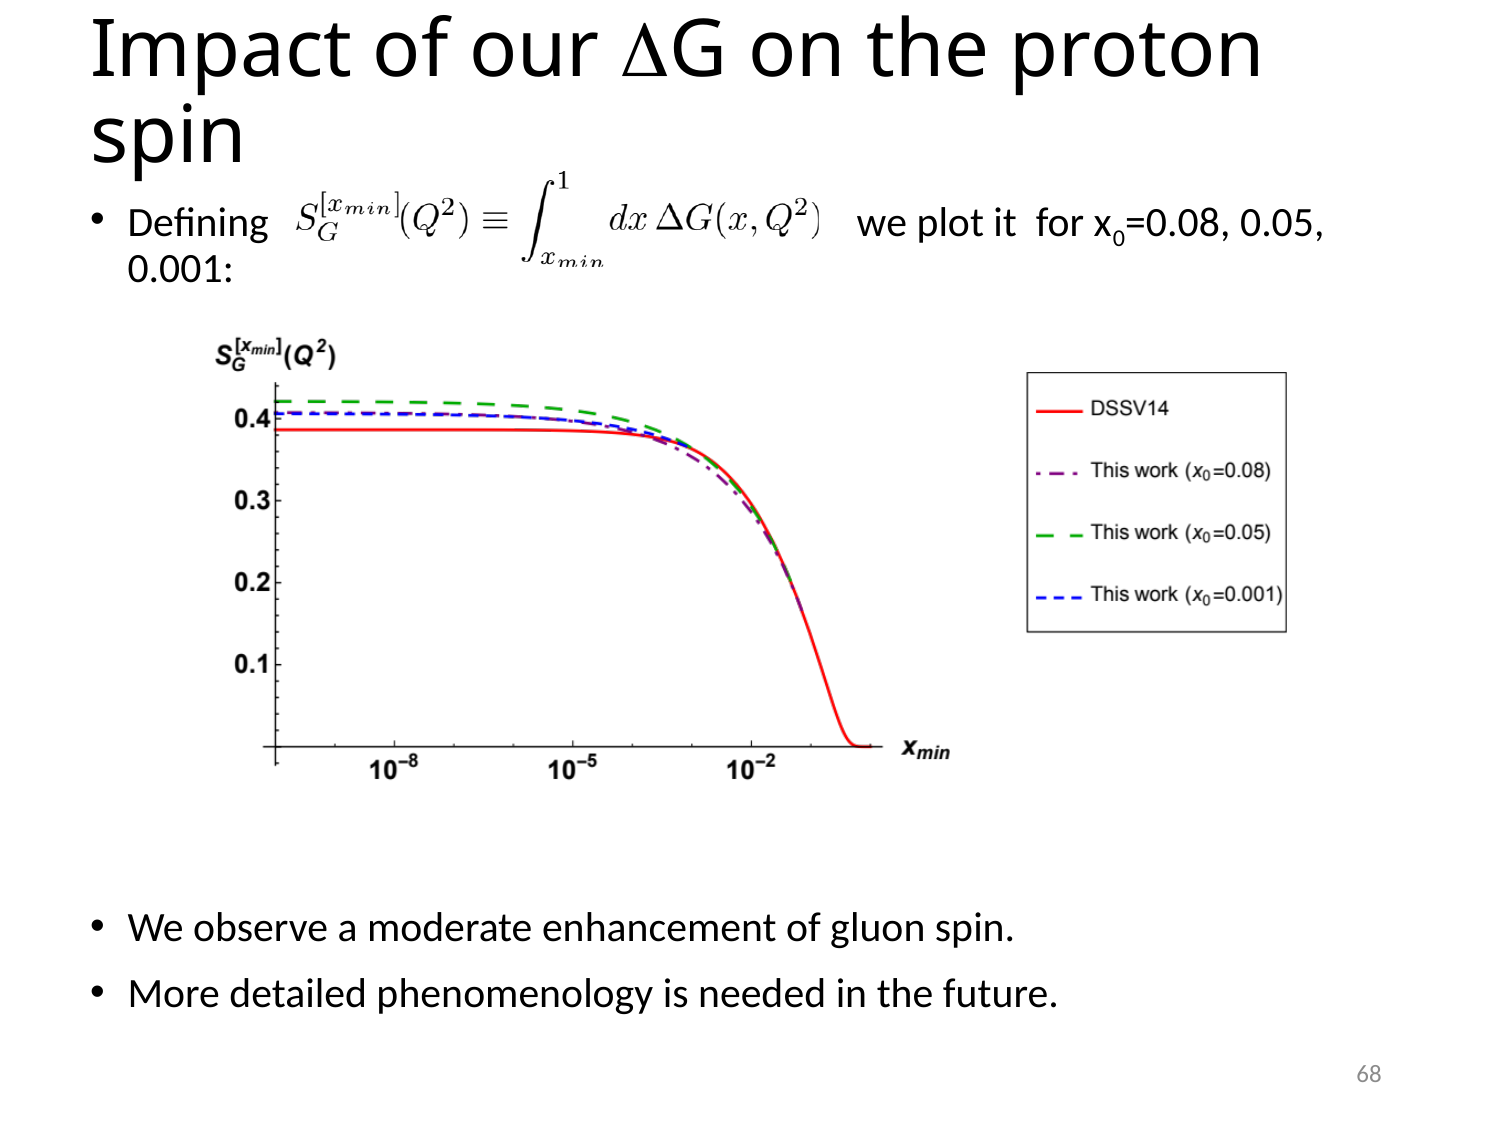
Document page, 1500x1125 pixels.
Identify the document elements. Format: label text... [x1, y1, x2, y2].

picture [192, 329, 1308, 809]
title Impact of our DG on the proton spin [75, 0, 1425, 187]
picture [295, 171, 819, 267]
list Defining we plot it for x0=0.08, 0.05, 0.001: We observe a moderate enhancement of gluon spin. More detailed phenomenology is needed in the future. [75, 187, 1425, 1068]
slide_number 68 [1059, 1042, 1397, 1103]
